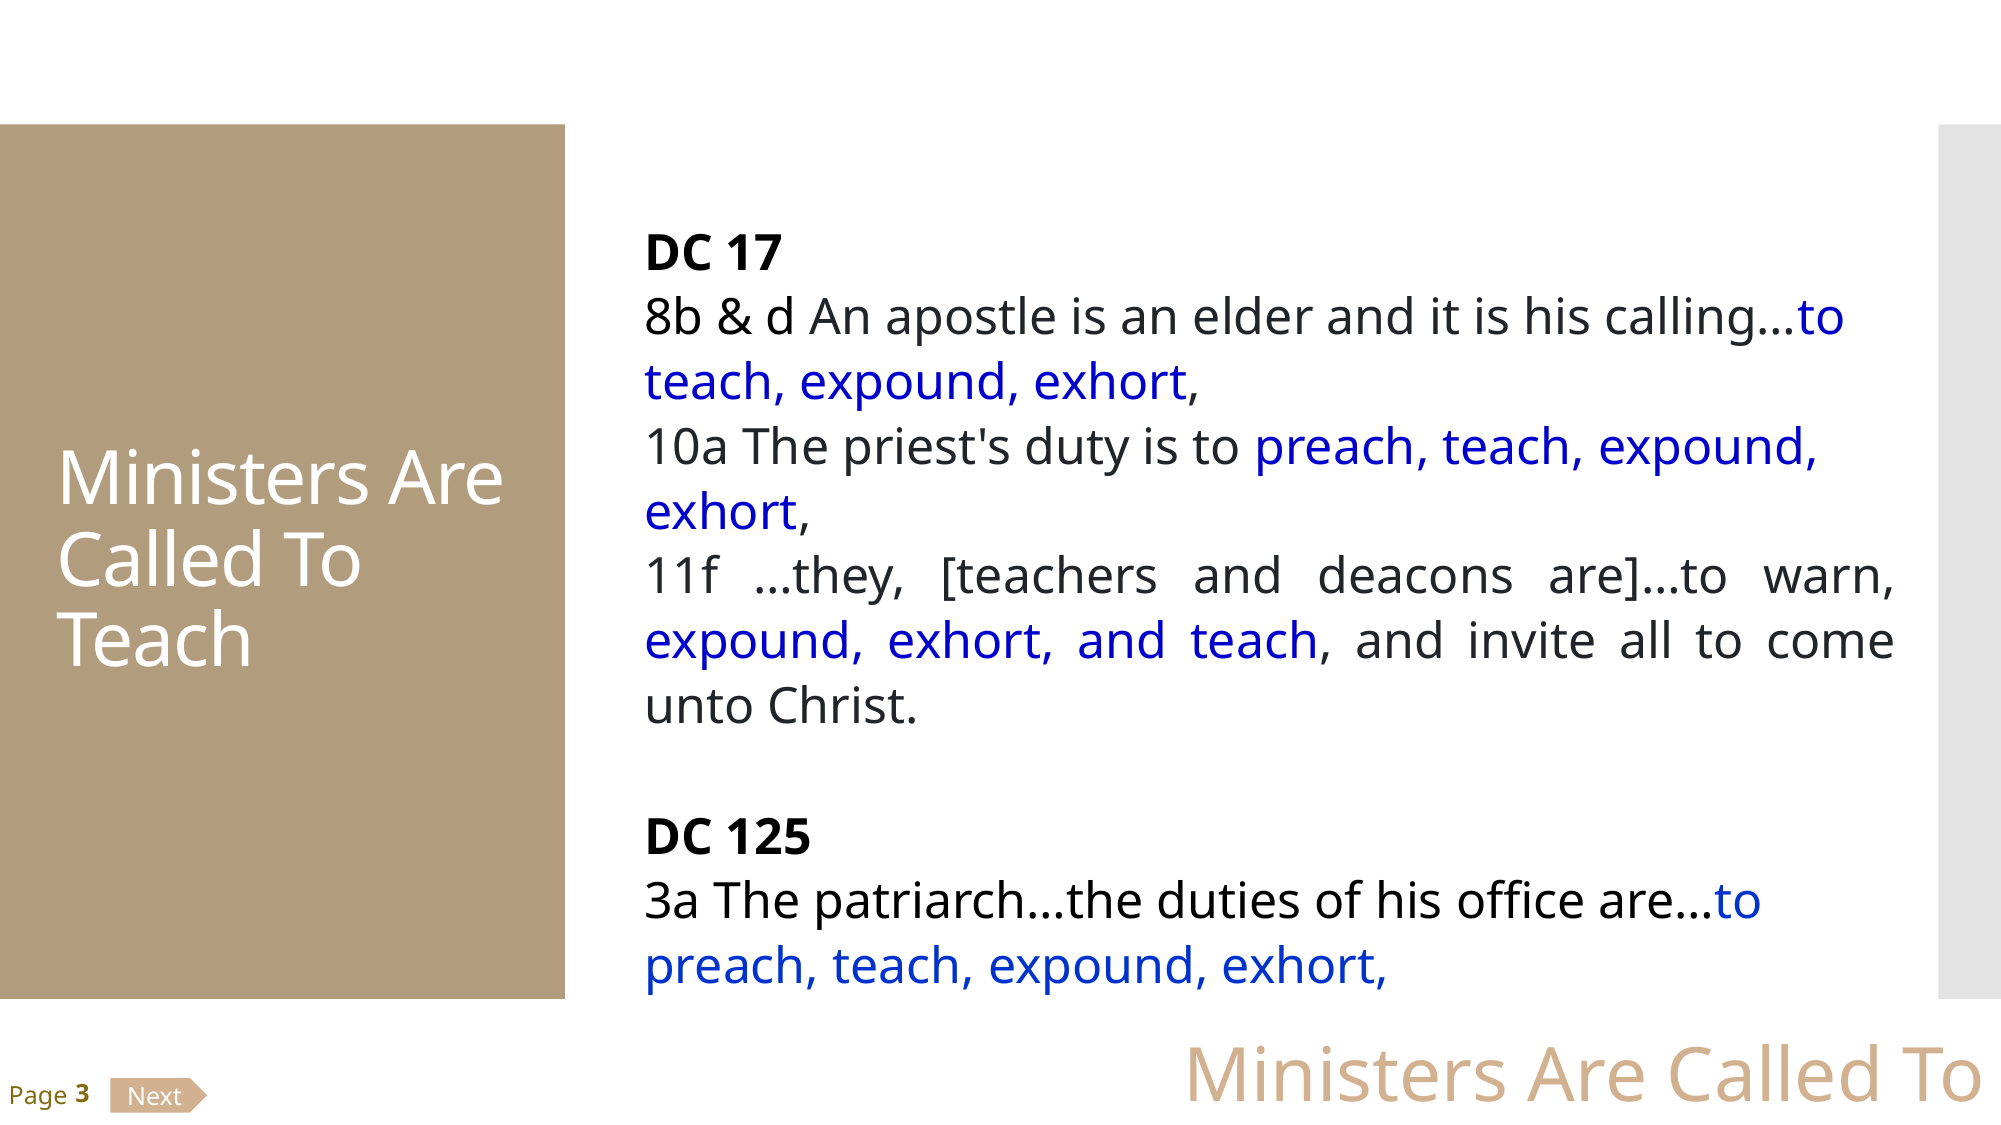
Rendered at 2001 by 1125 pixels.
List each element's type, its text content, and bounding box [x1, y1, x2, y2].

text_box DC 17 8b & d An apostle is an elder and it is his calling…to teach, expound, exhort, 10a The priest's duty is to preach, teach, expound, exhort, 11f …they, [teachers and deacons are]…to warn, expound, exhort, and teach, and invite all to come unto Christ. DC 125 3a The patriarch…the duties of his office are…to preach, teach, expound, exhort, [629, 207, 1911, 1062]
title Ministers Are Called To Teach [41, 184, 525, 940]
